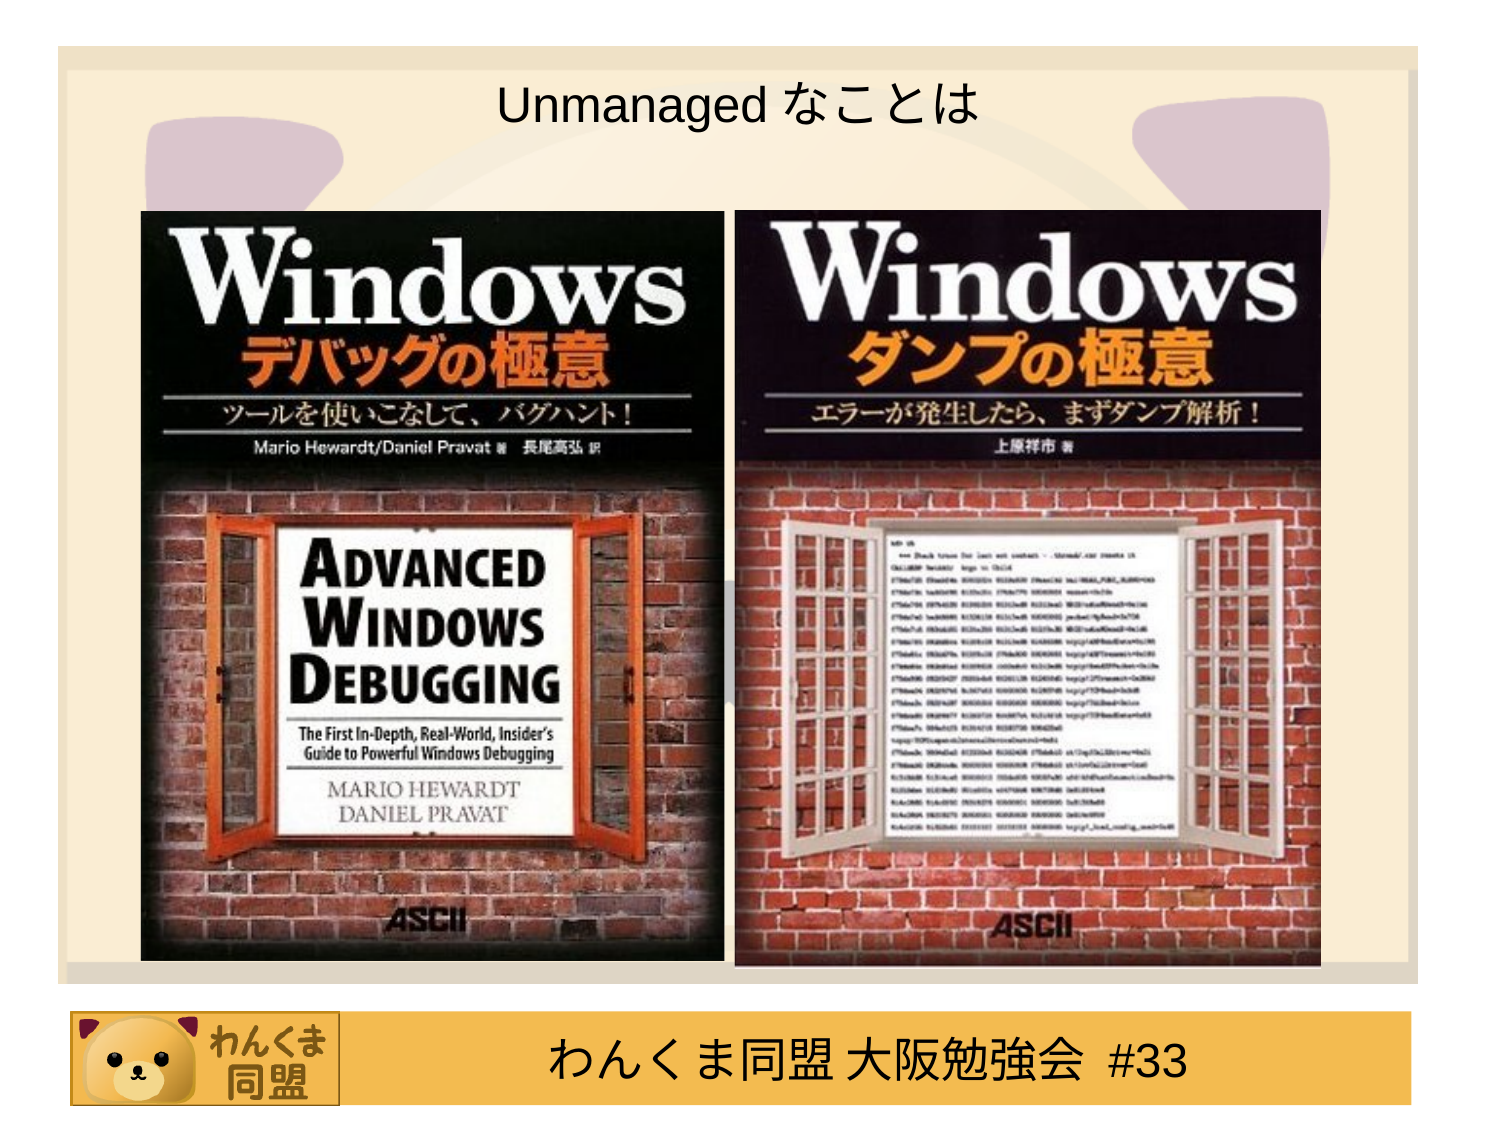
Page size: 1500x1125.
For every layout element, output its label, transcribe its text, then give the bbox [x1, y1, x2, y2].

picture [58, 162, 1418, 984]
picture [70, 1011, 340, 1106]
title Unmanagedなことは [58, 44, 1419, 162]
